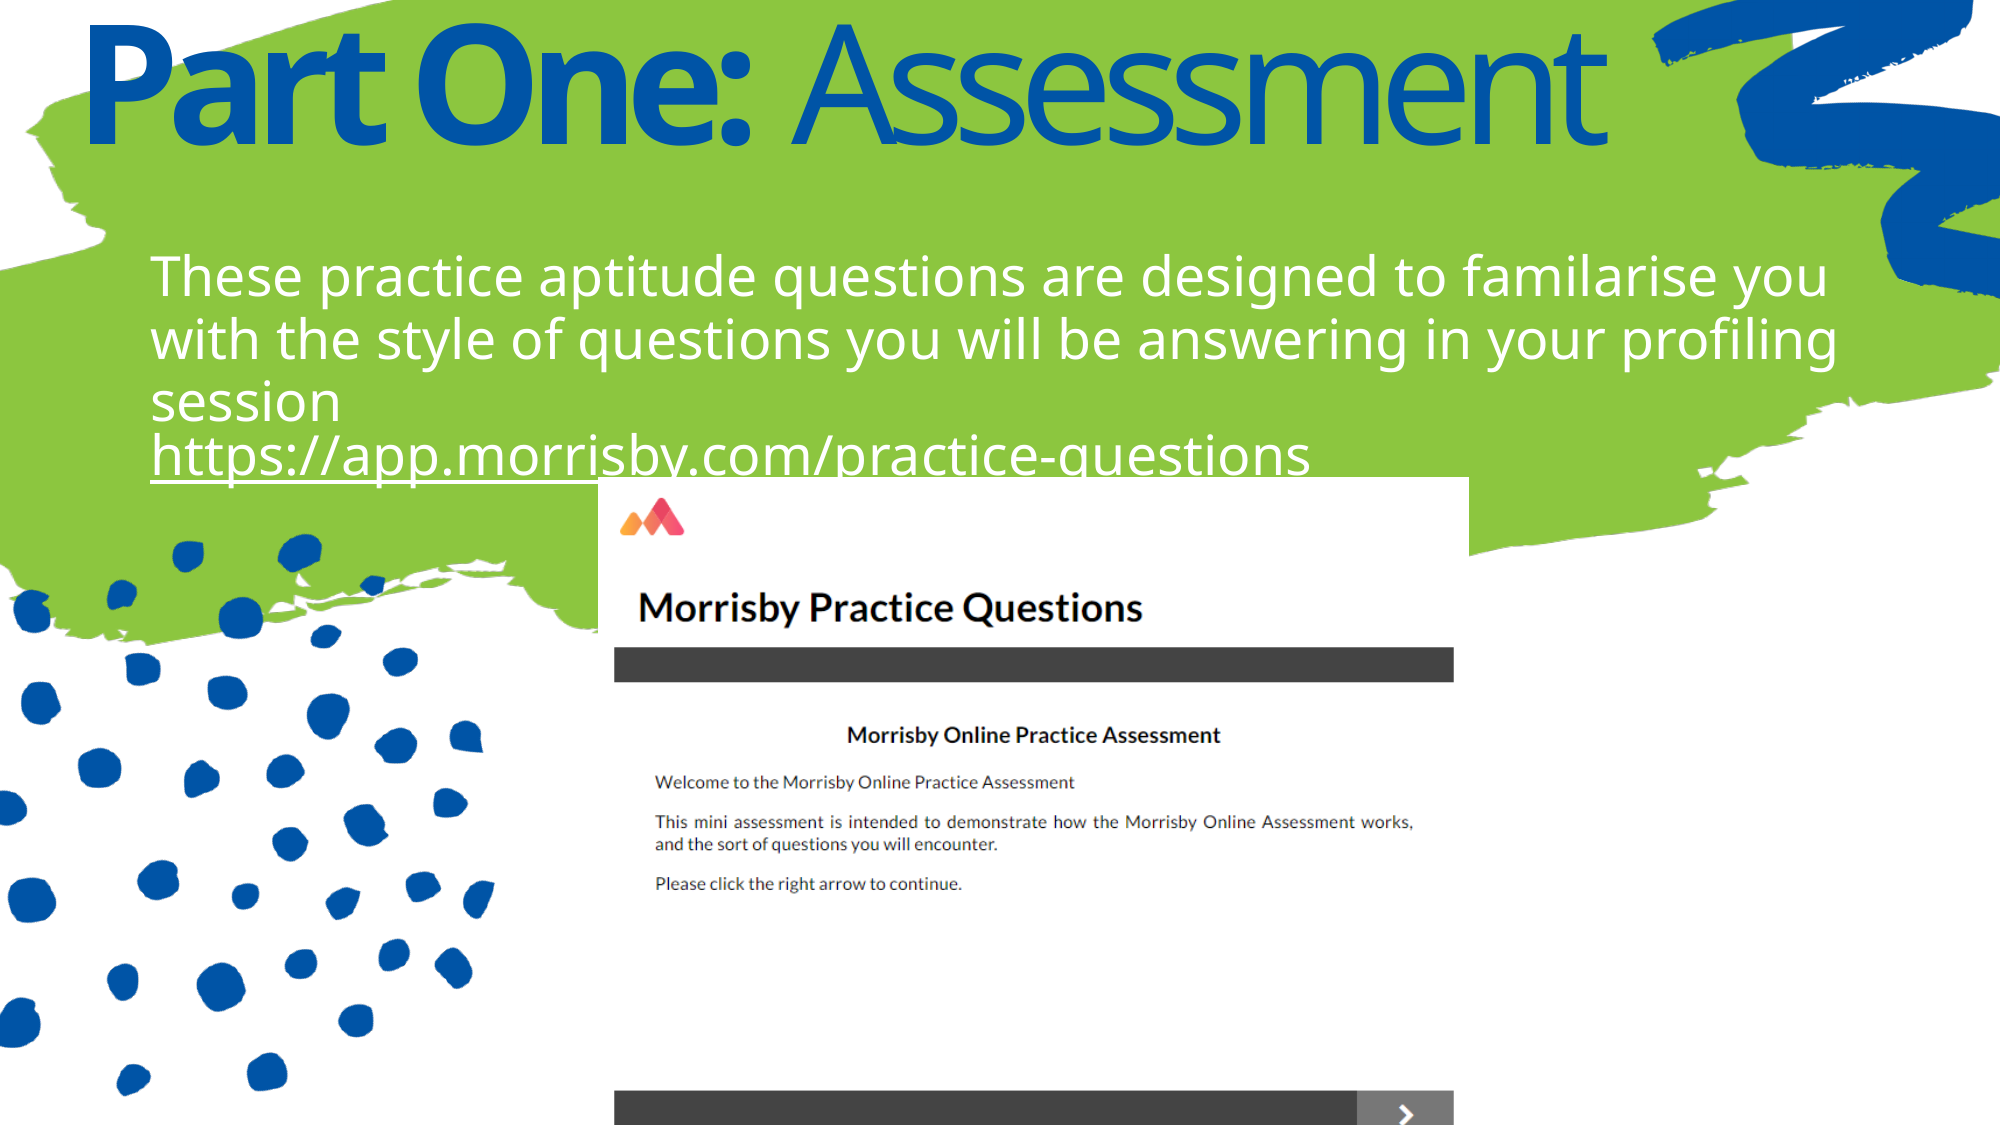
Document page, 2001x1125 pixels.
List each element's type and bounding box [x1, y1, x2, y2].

picture [0, 0, 2000, 1125]
text_box [74, 112, 1918, 436]
